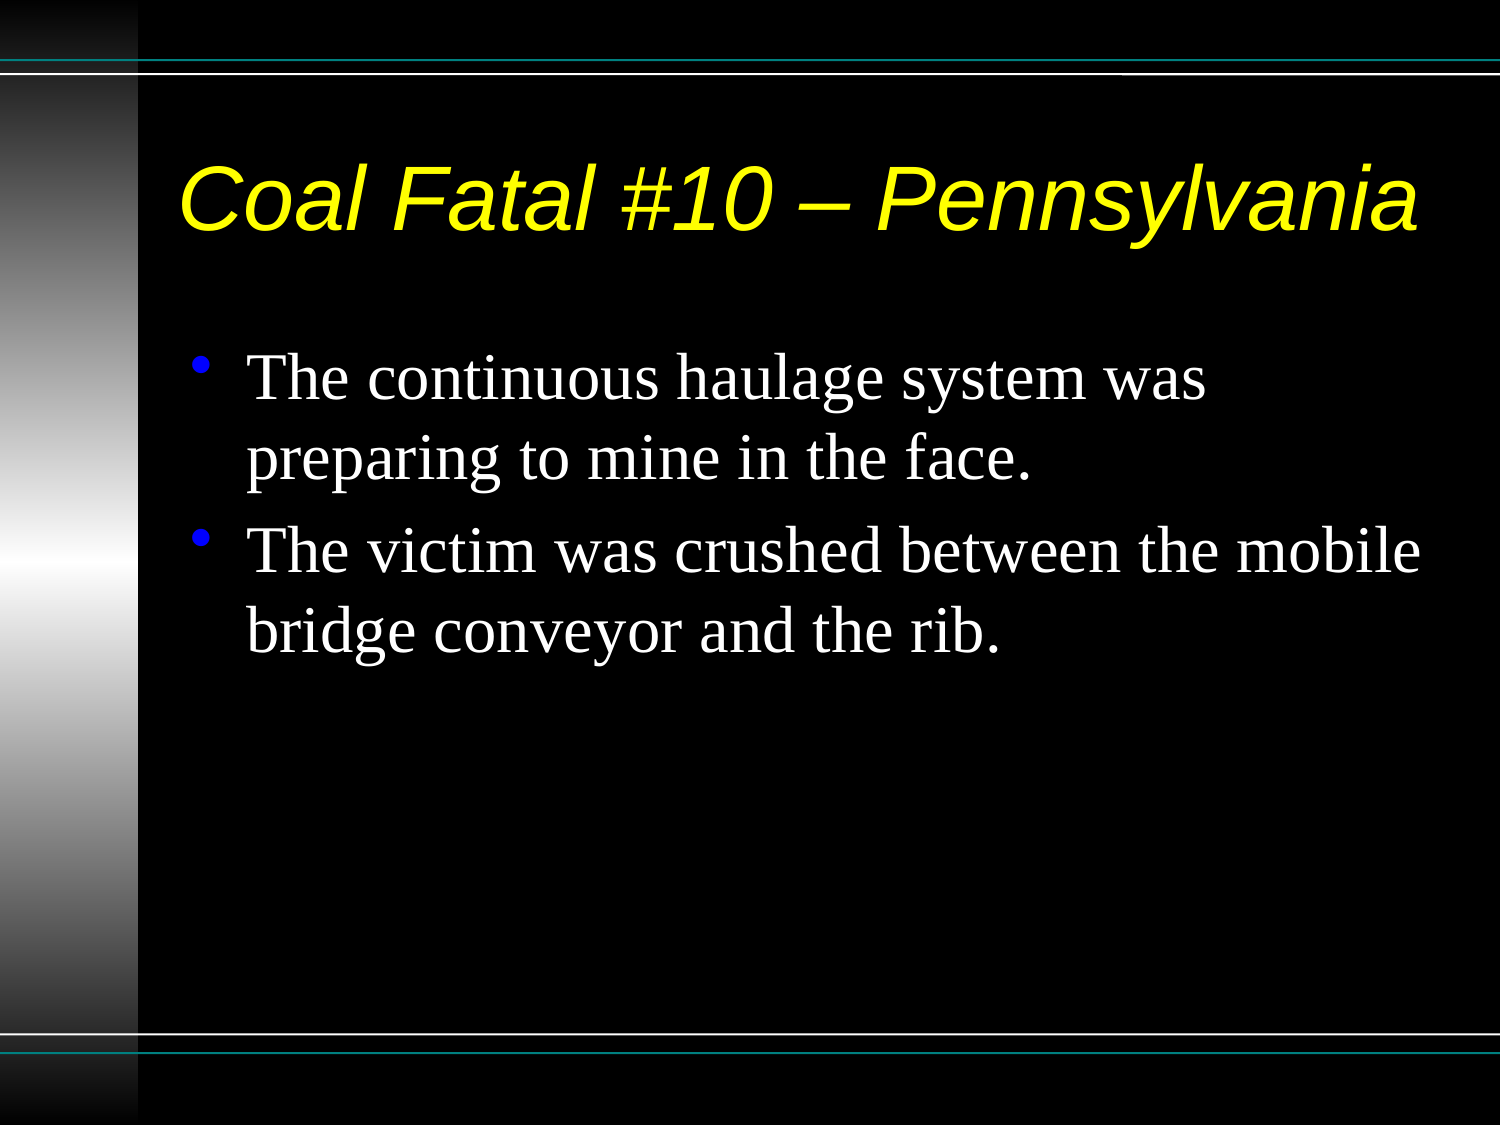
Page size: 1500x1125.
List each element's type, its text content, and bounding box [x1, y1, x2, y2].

list The continuous haulage system was preparing to mine in the face. The victim was crushed between the mobile bridge conveyor and the rib. [174, 324, 1450, 1025]
title Coal Fatal #10 – Pennsylvania [162, 99, 1463, 288]
